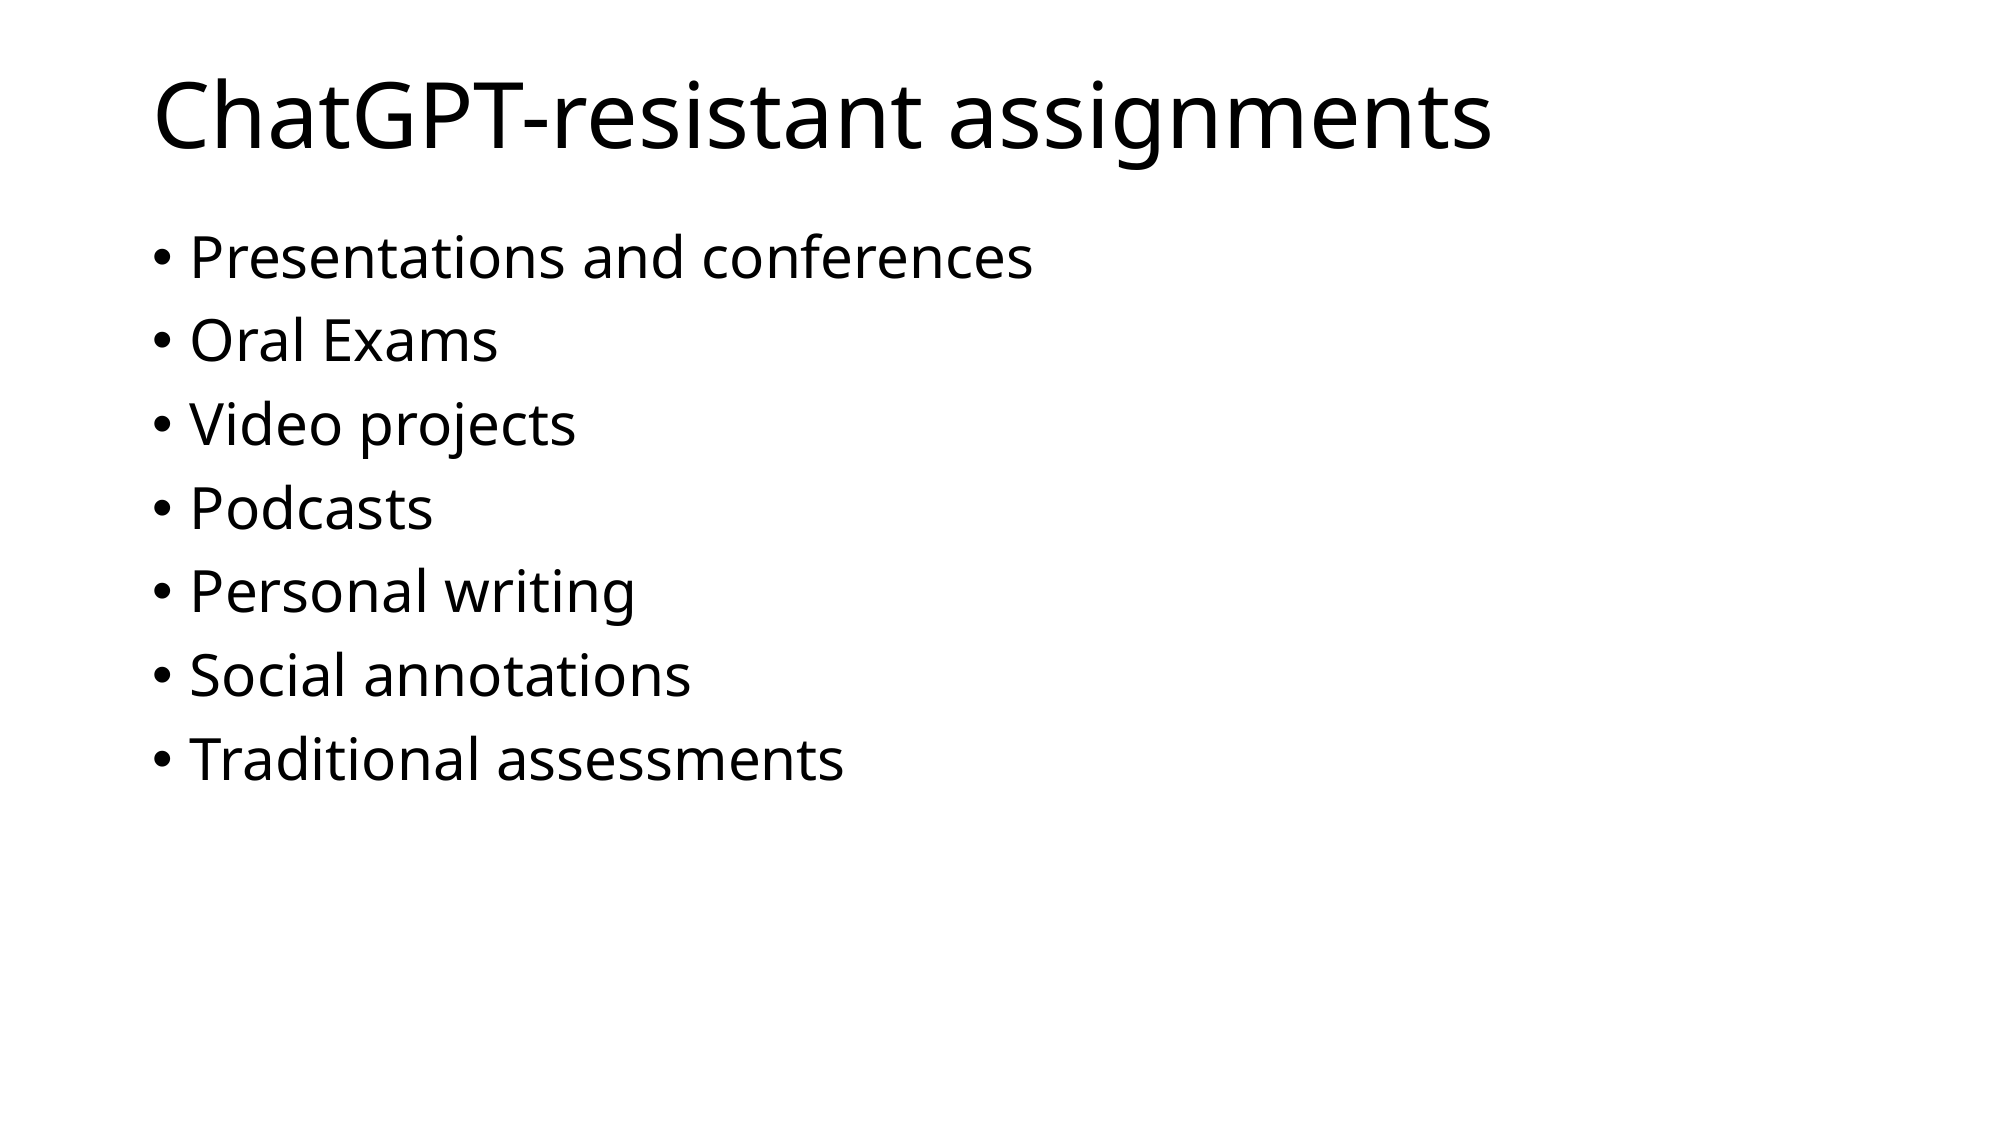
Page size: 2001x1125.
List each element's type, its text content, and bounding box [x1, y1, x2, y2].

title ChatGPT-resistant assignments [137, 59, 1863, 220]
list Presentations and conferences Oral Exams Video projects Podcasts Personal writing Social annotations Traditional assessments [137, 220, 1863, 935]
